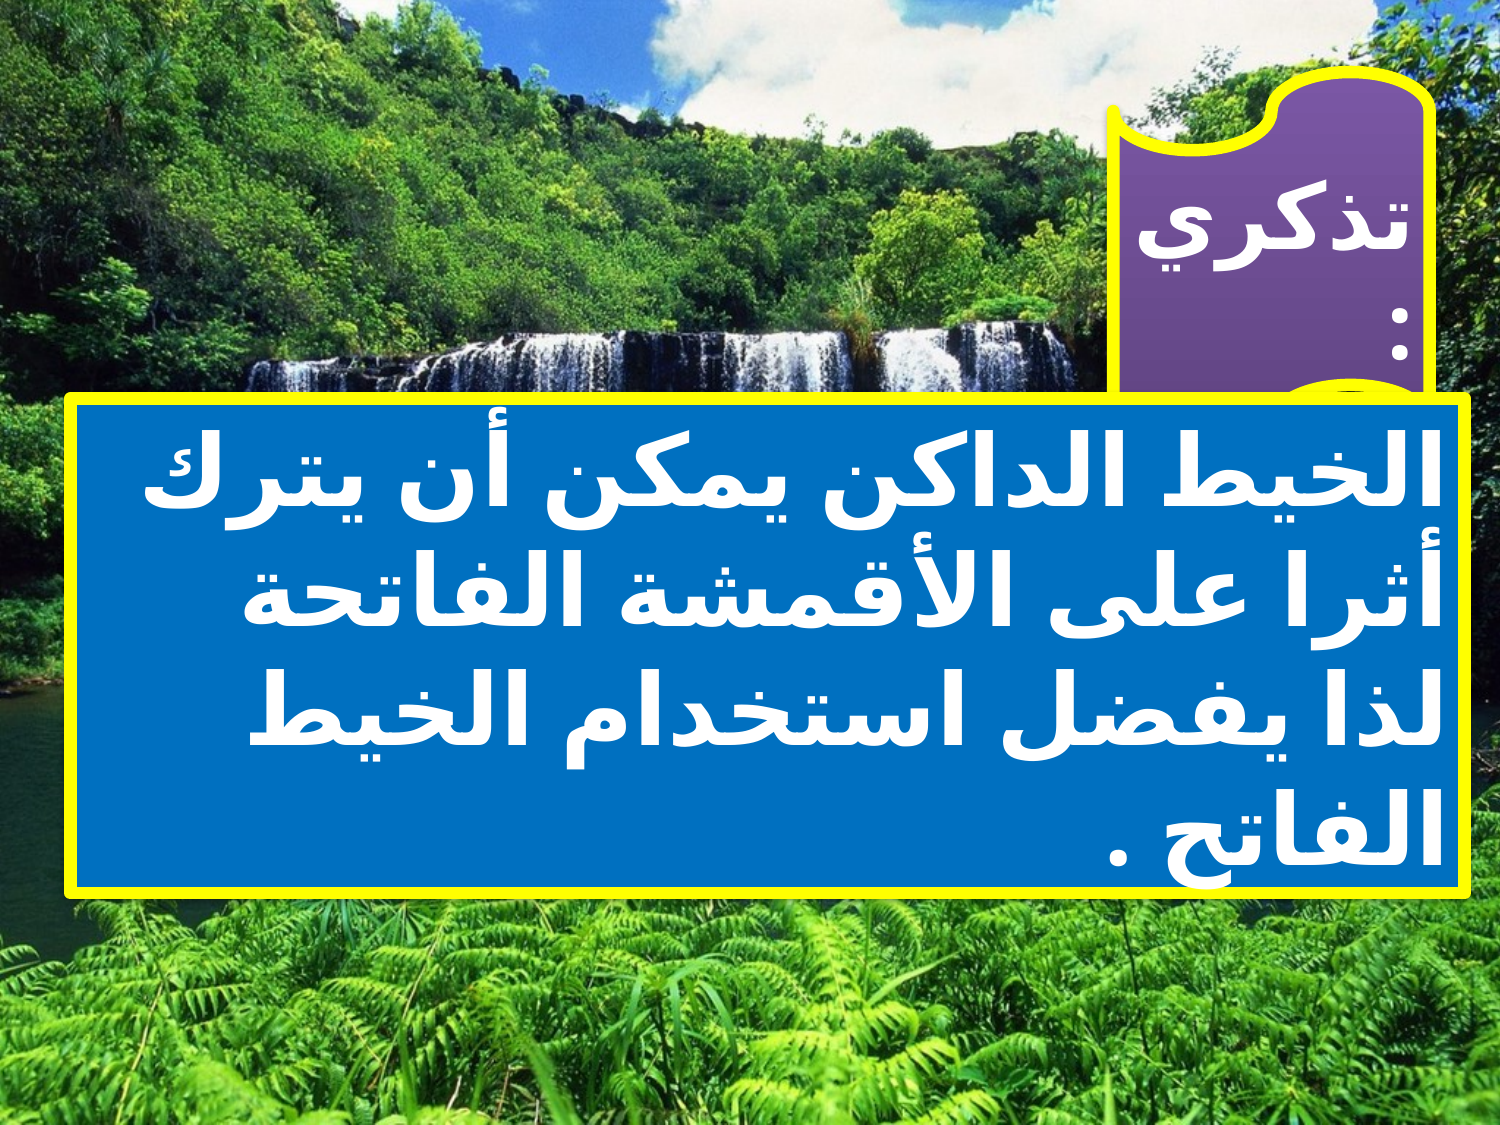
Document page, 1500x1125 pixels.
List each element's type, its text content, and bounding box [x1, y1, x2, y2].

picture [0, 0, 1500, 1125]
text_box الخيط الداكن يمكن أن يترك أثرا على الأقمشة الفاتحة لذا يفضل استخدام الخيط الفاتح . [70, 398, 1465, 894]
text_box تذكري : [1113, 71, 1430, 396]
